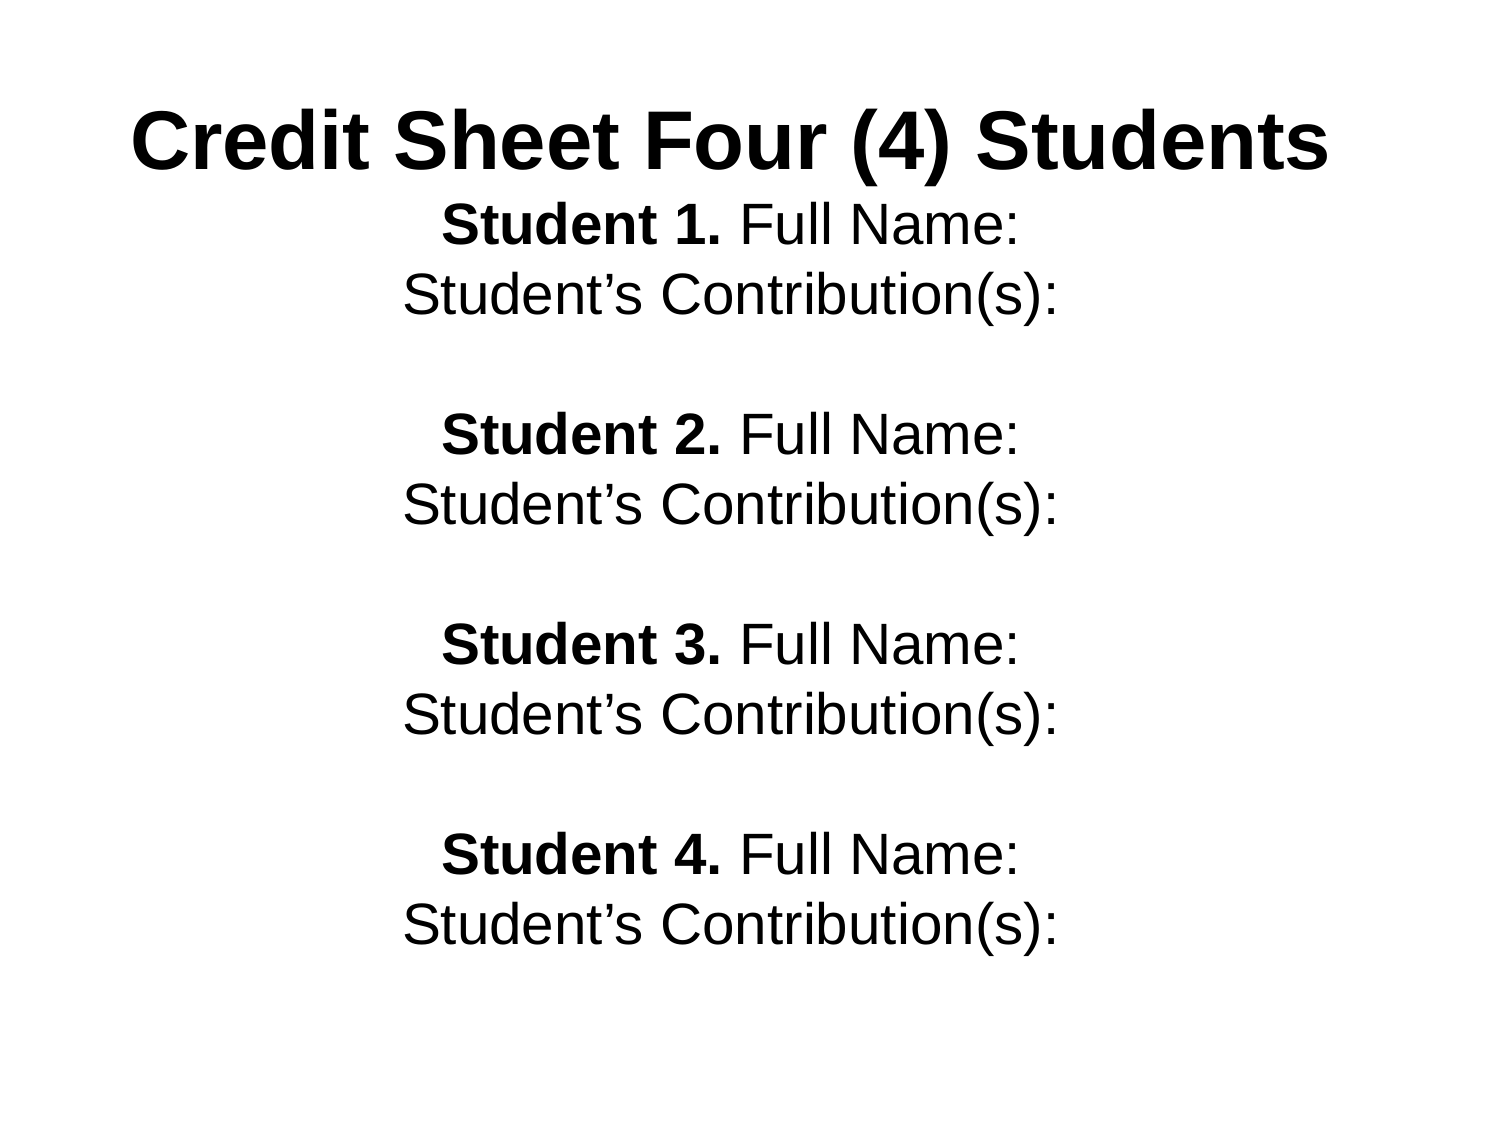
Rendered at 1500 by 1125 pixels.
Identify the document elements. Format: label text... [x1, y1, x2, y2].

title Credit Sheet Four (4) Students Student 1. Full Name: Student’s Contribution(s): Student 2. Full Name: Student’s Contribution(s): Student 3. Full Name: Student’s Contribution(s): Student 4. Full Name: Student’s Contribution(s): [50, 37, 1413, 1075]
